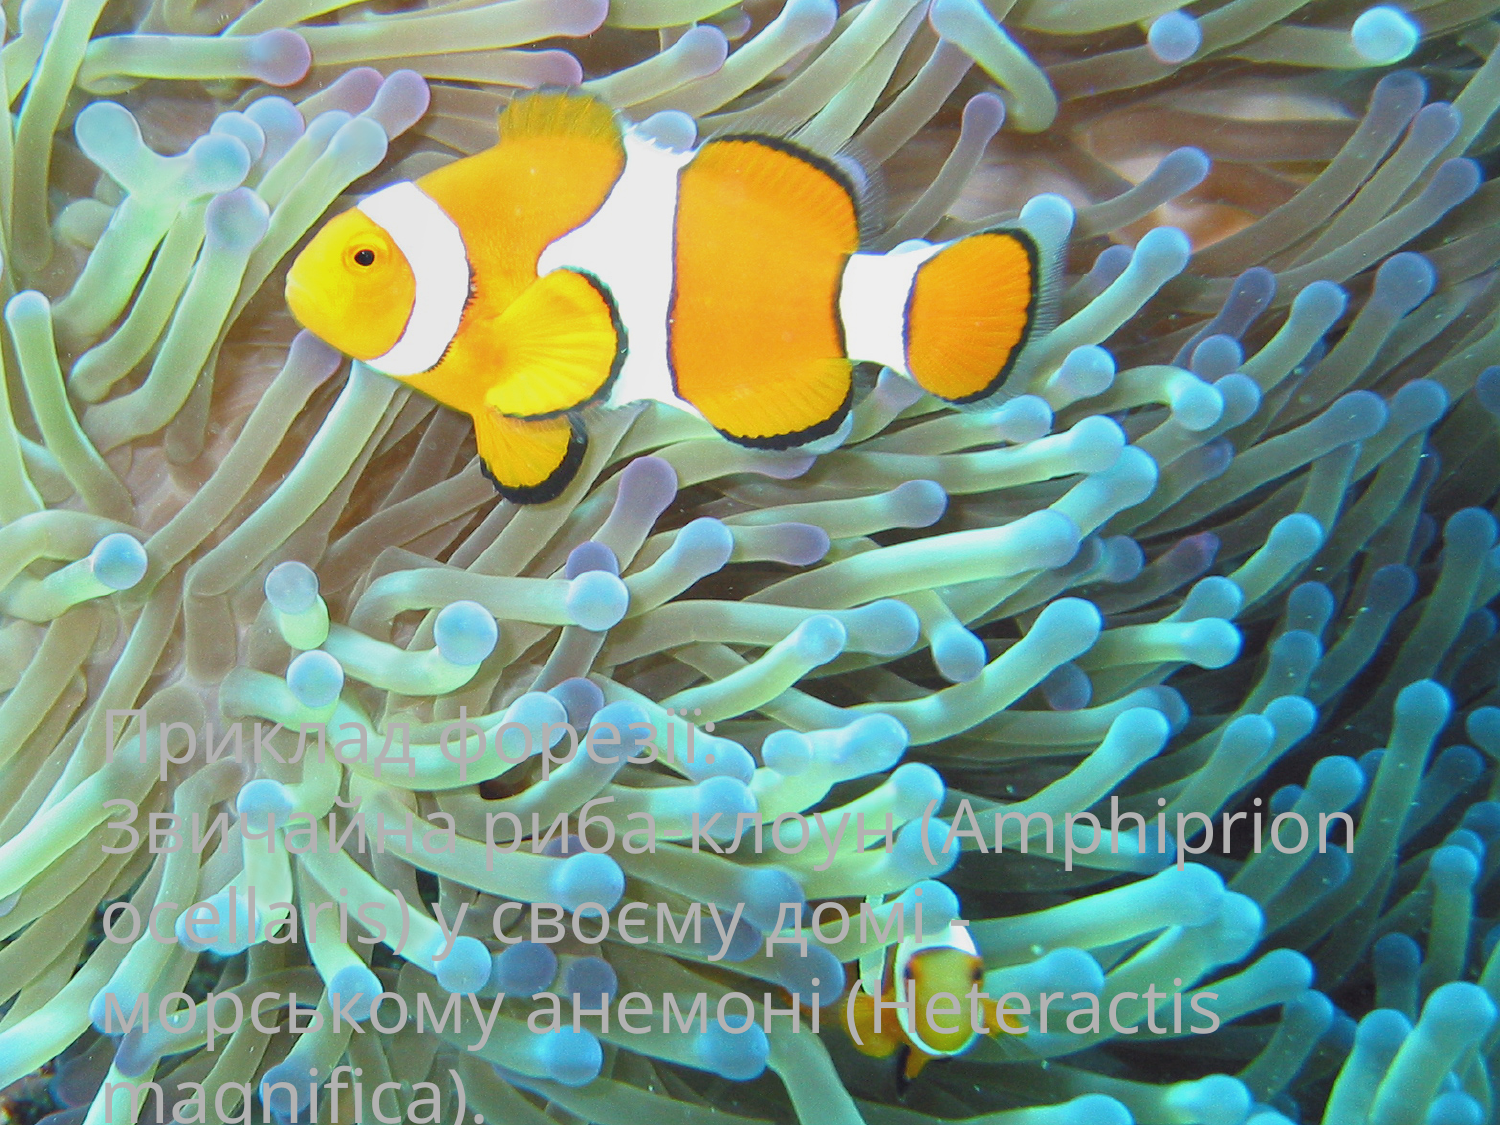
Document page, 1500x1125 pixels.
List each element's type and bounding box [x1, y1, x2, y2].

list [0, 0, 1500, 1125]
